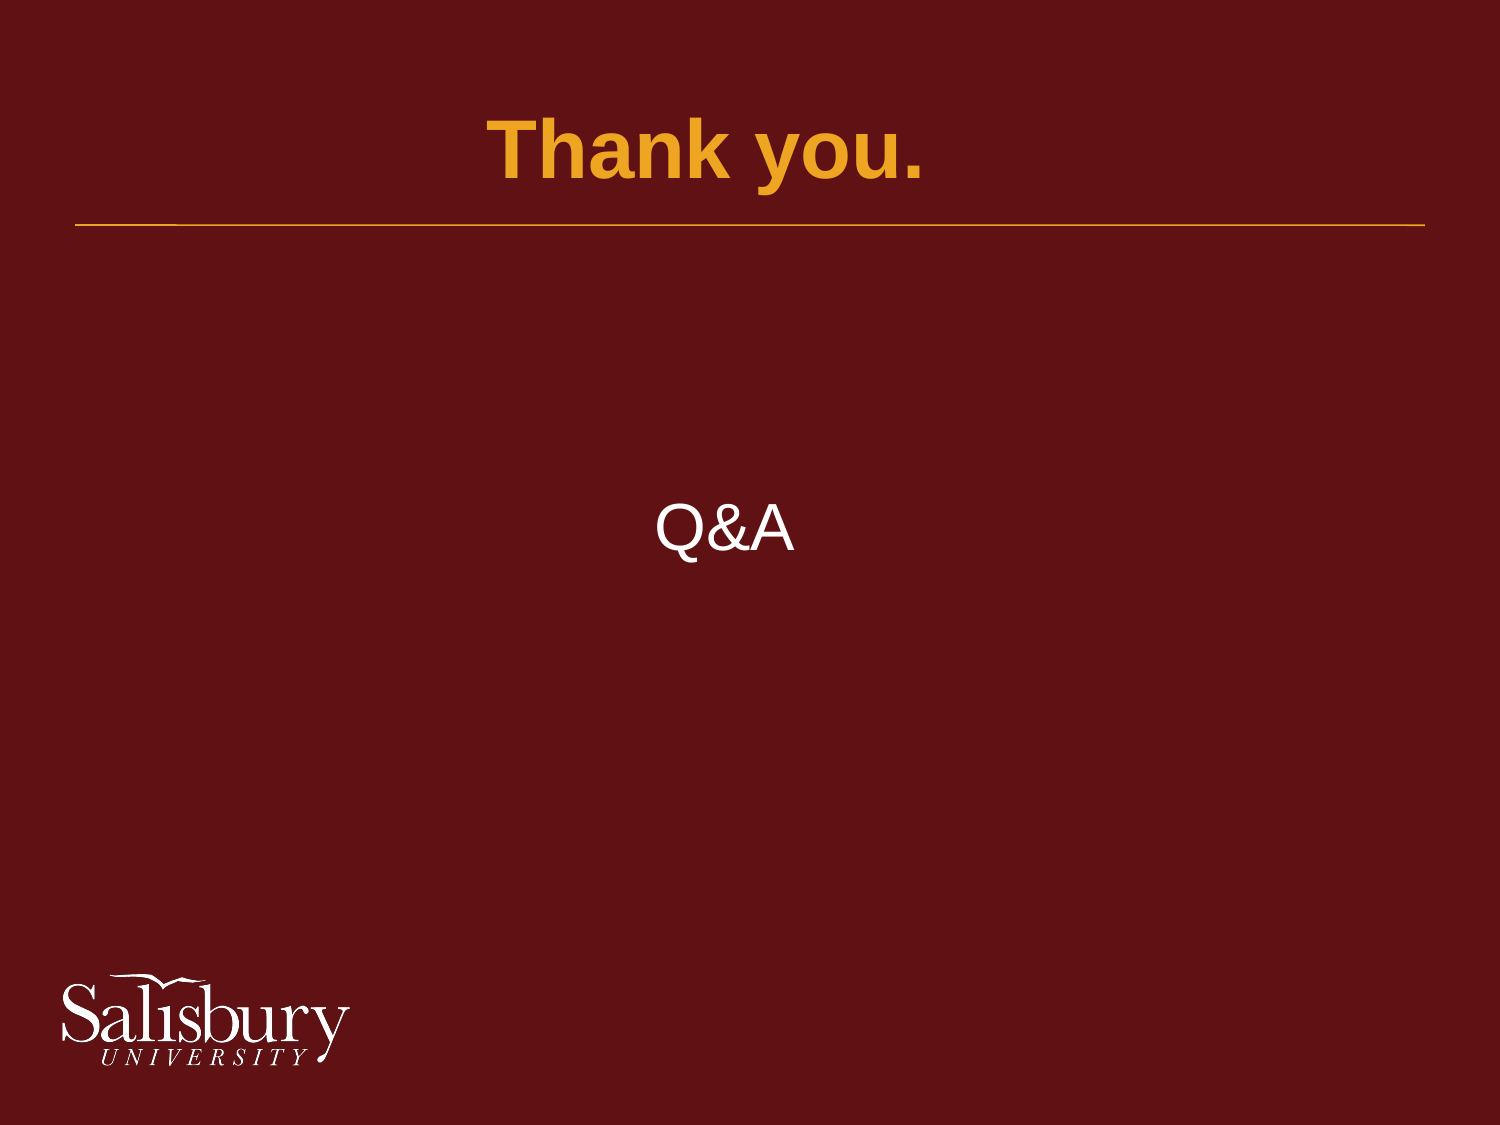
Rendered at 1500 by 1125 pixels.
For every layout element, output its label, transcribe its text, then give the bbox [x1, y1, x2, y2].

title Thank you. [24, 24, 1388, 267]
subtitle Q&A [62, 237, 1388, 913]
picture [62, 974, 351, 1066]
